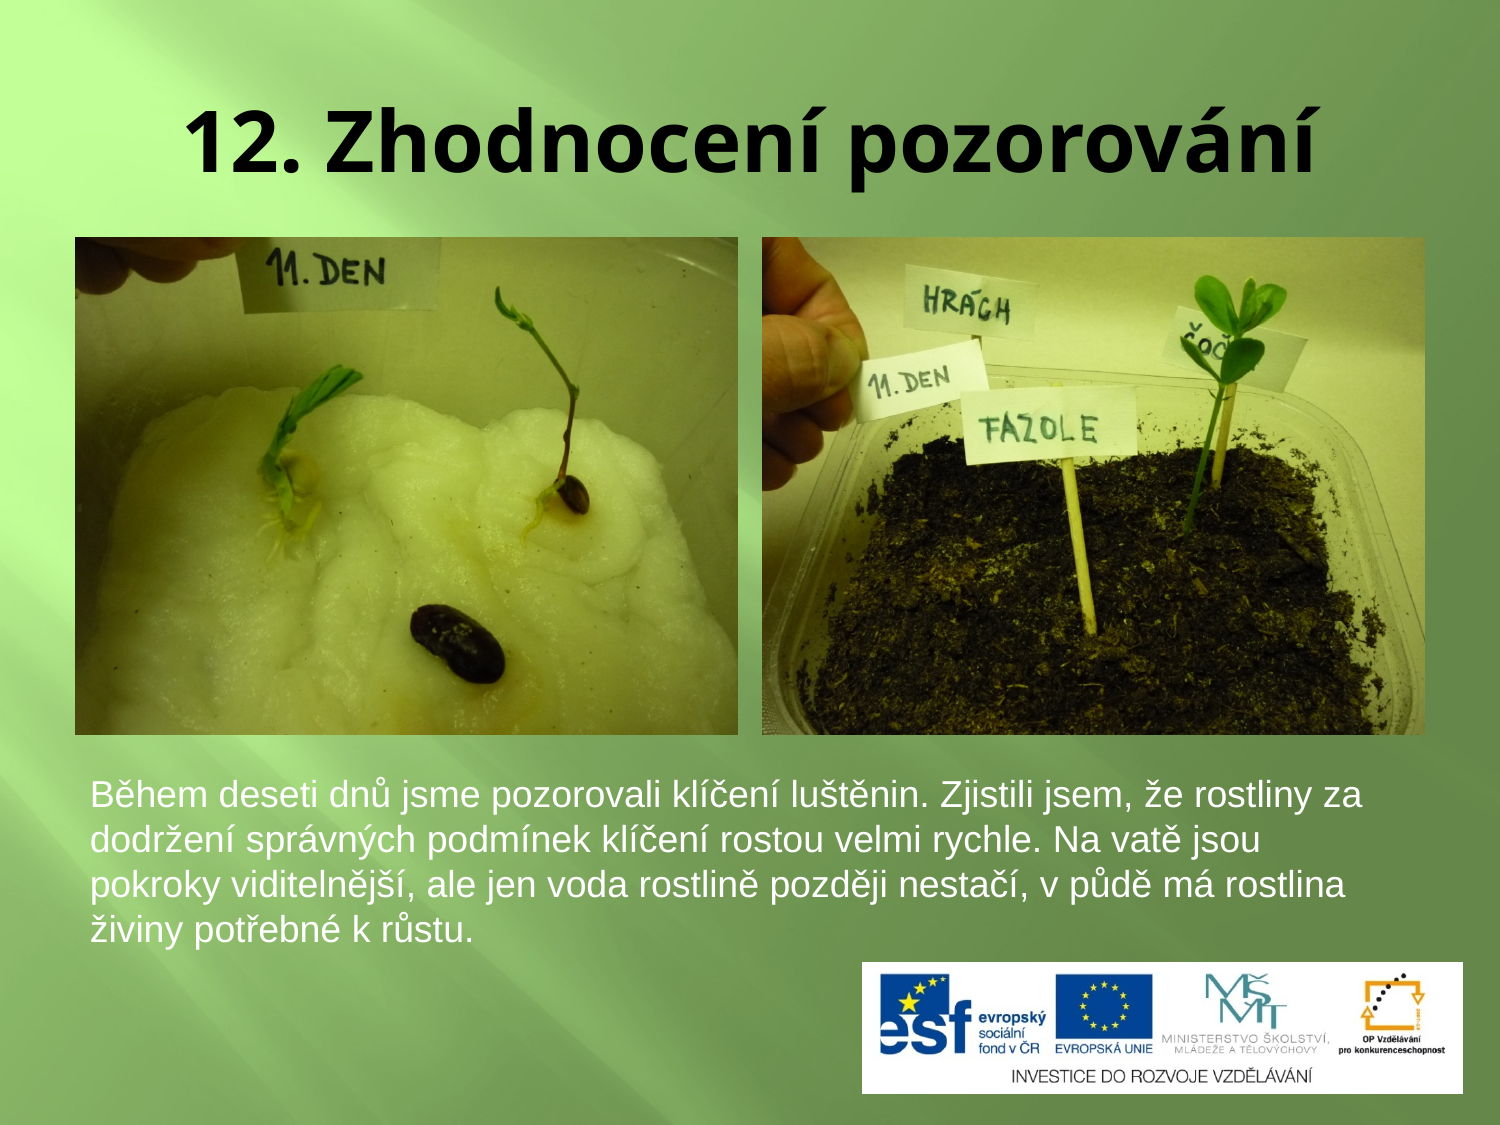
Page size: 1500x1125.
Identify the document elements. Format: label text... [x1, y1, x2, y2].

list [74, 237, 738, 735]
picture [862, 962, 1463, 1094]
text_box Během deseti dnů jsme pozorovali klíčení luštěnin. Zjistili jsem, že rostliny za dodržení správných podmínek klíčení rostou velmi rychle. Na vatě jsou pokroky viditelnější, ale jen voda rostlině později nestačí, v půdě má rostlina živiny potřebné k růstu. [74, 762, 1413, 958]
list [762, 237, 1426, 735]
title 12. Zhodnocení pozorování [75, 45, 1425, 233]
